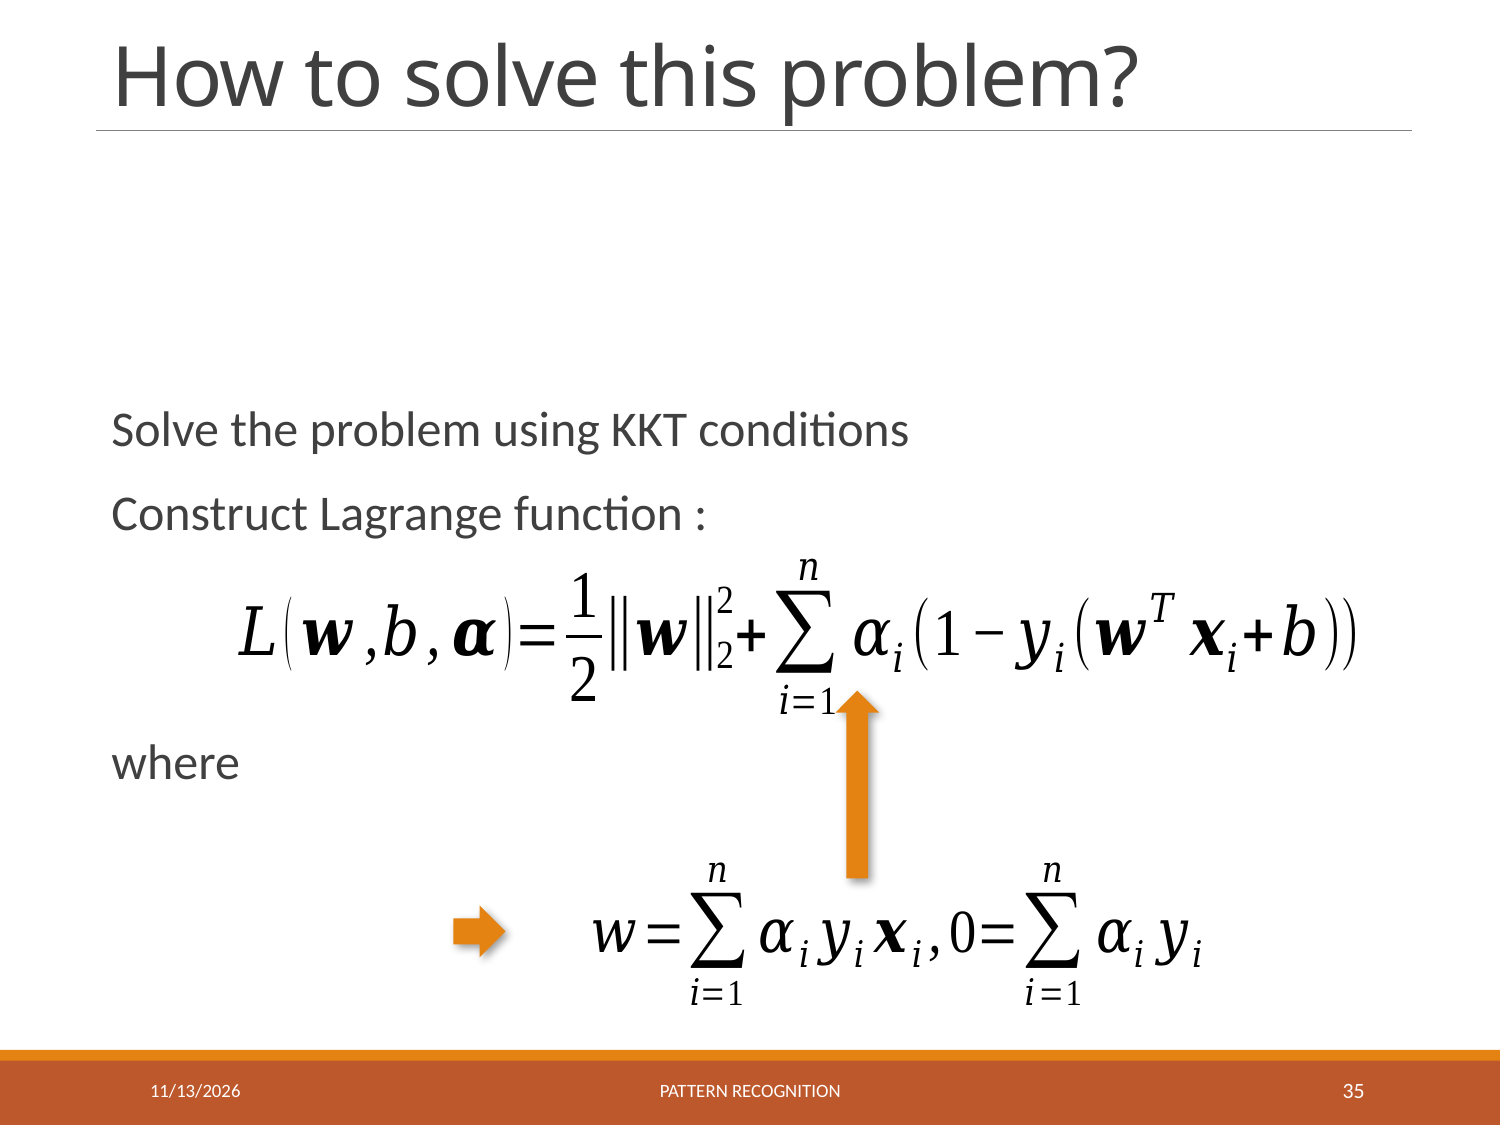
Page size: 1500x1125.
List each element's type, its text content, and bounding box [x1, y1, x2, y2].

footer Pattern recognition [453, 1059, 1047, 1120]
text_box [452, 904, 507, 959]
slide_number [135, 1059, 440, 1120]
title How to solve this problem? [96, 19, 1413, 131]
text_box [834, 689, 881, 880]
slide_number 35 [1218, 1059, 1380, 1120]
